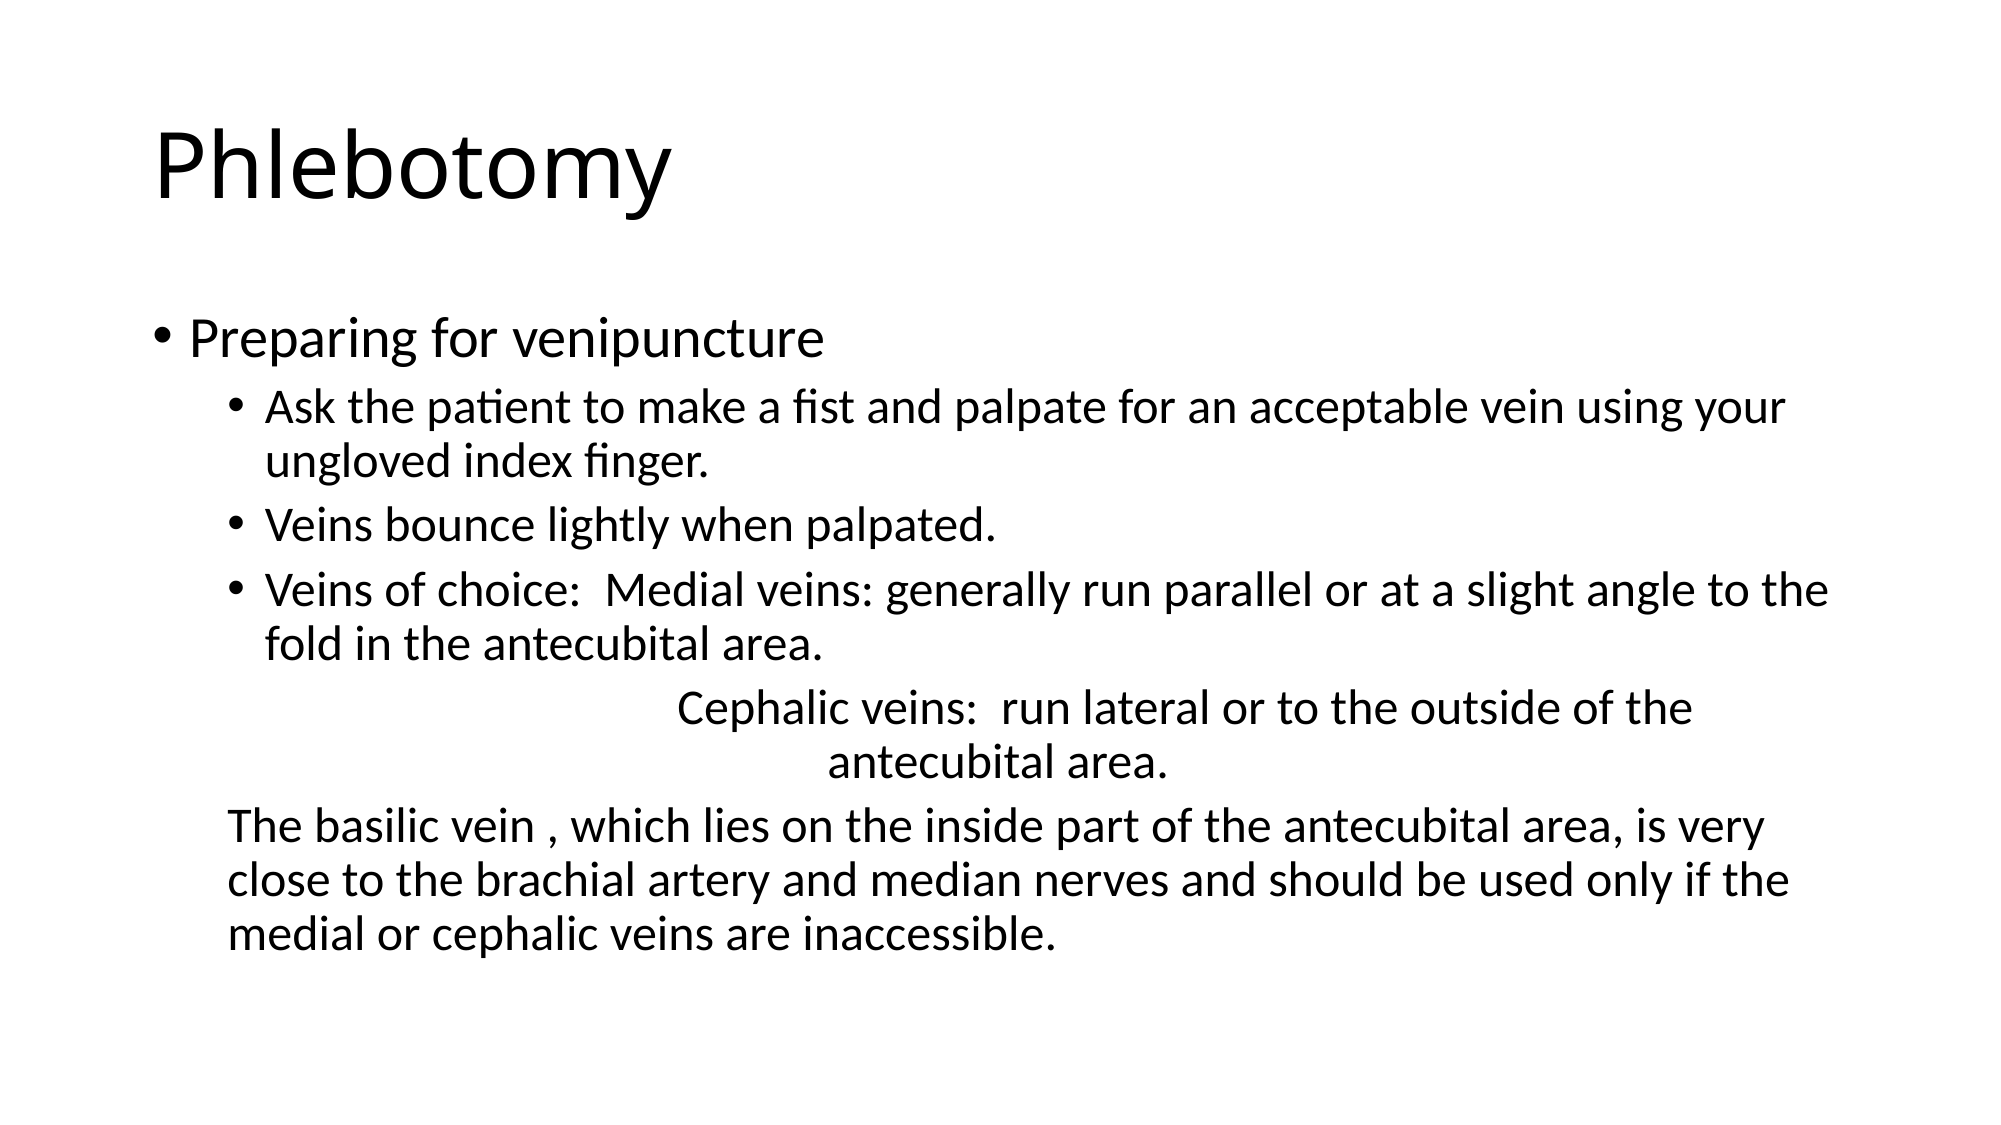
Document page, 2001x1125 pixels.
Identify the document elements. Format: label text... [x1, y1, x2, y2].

list Preparing for venipuncture Ask the patient to make a fist and palpate for an acceptable vein using your ungloved index finger. Veins bounce lightly when palpated. Veins of choice: Medial veins: generally run parallel or at a slight angle to the fold in the antecubital area. Cephalic veins: run lateral or to the outside of the antecubital area. The basilic vein , which lies on the inside part of the antecubital area, is very close to the brachial artery and median nerves and should be used only if the medial or cephalic veins are inaccessible. [137, 299, 1863, 1014]
title Phlebotomy [137, 59, 1863, 278]
